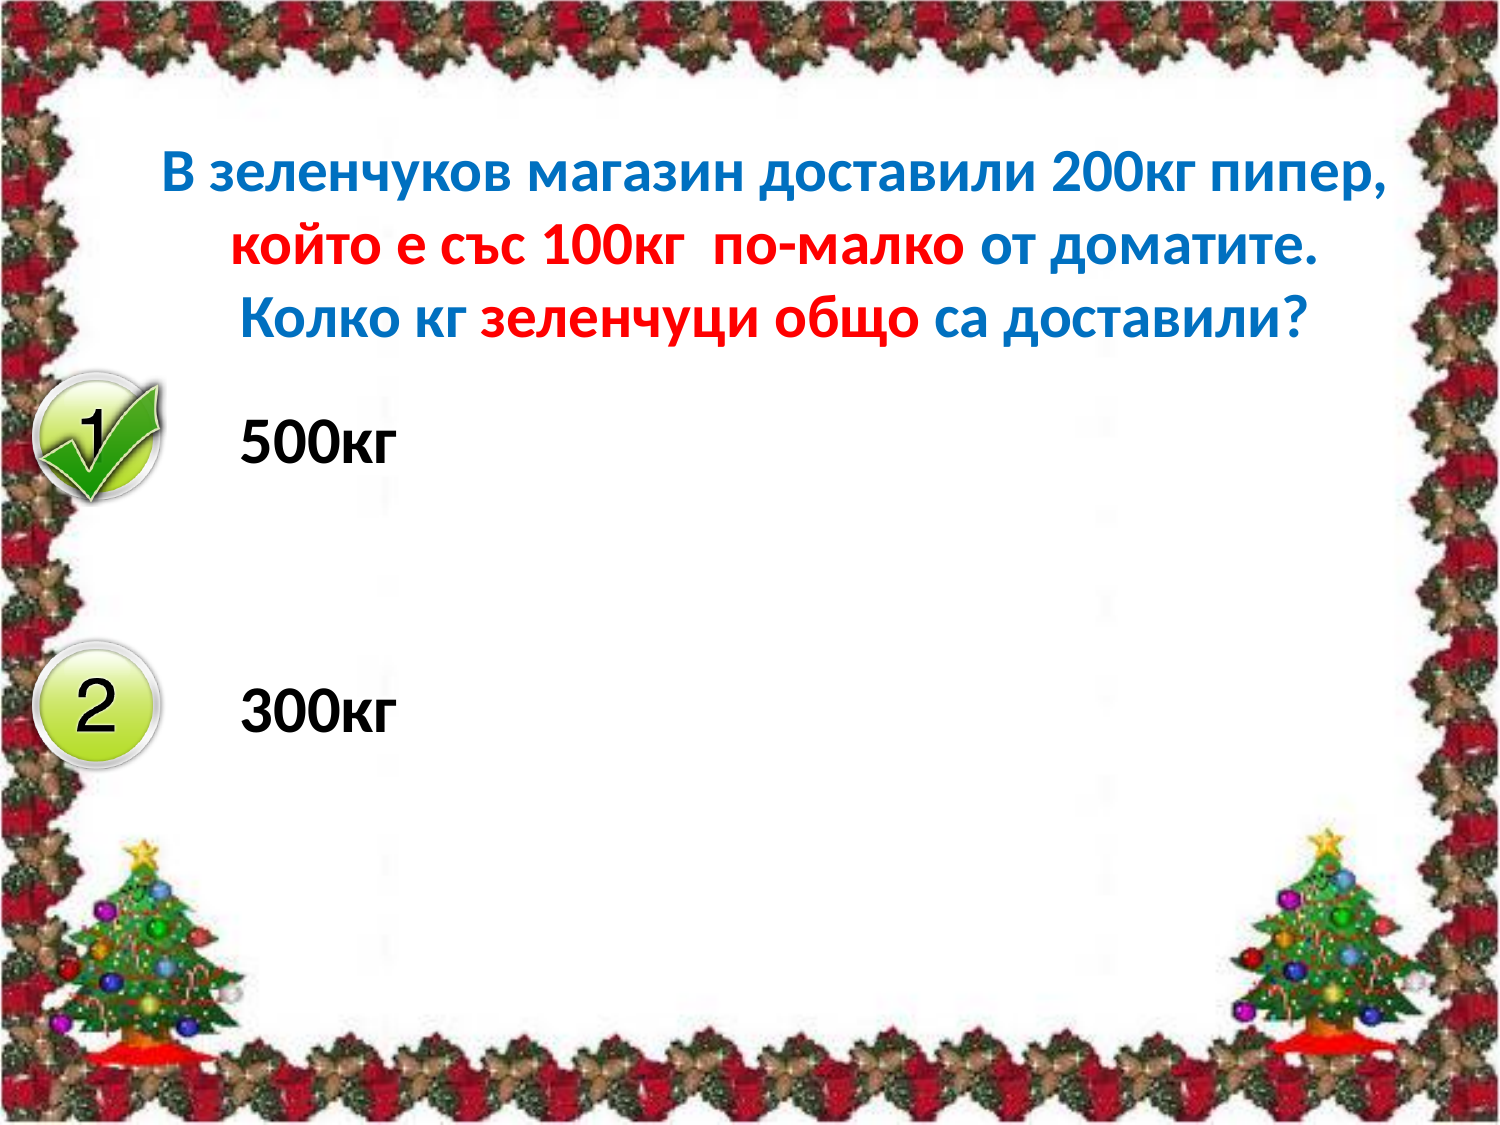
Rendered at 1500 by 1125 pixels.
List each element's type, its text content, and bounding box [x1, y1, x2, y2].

picture [0, 0, 1500, 1125]
list 300кг [225, 580, 1437, 831]
list В зеленчуков магазин доставили 200кг пипер, който е със 100кг по-малко от доматите. Колко кг зеленчуци общо са доставили? [51, 137, 1500, 363]
list 500кг [225, 311, 1437, 562]
